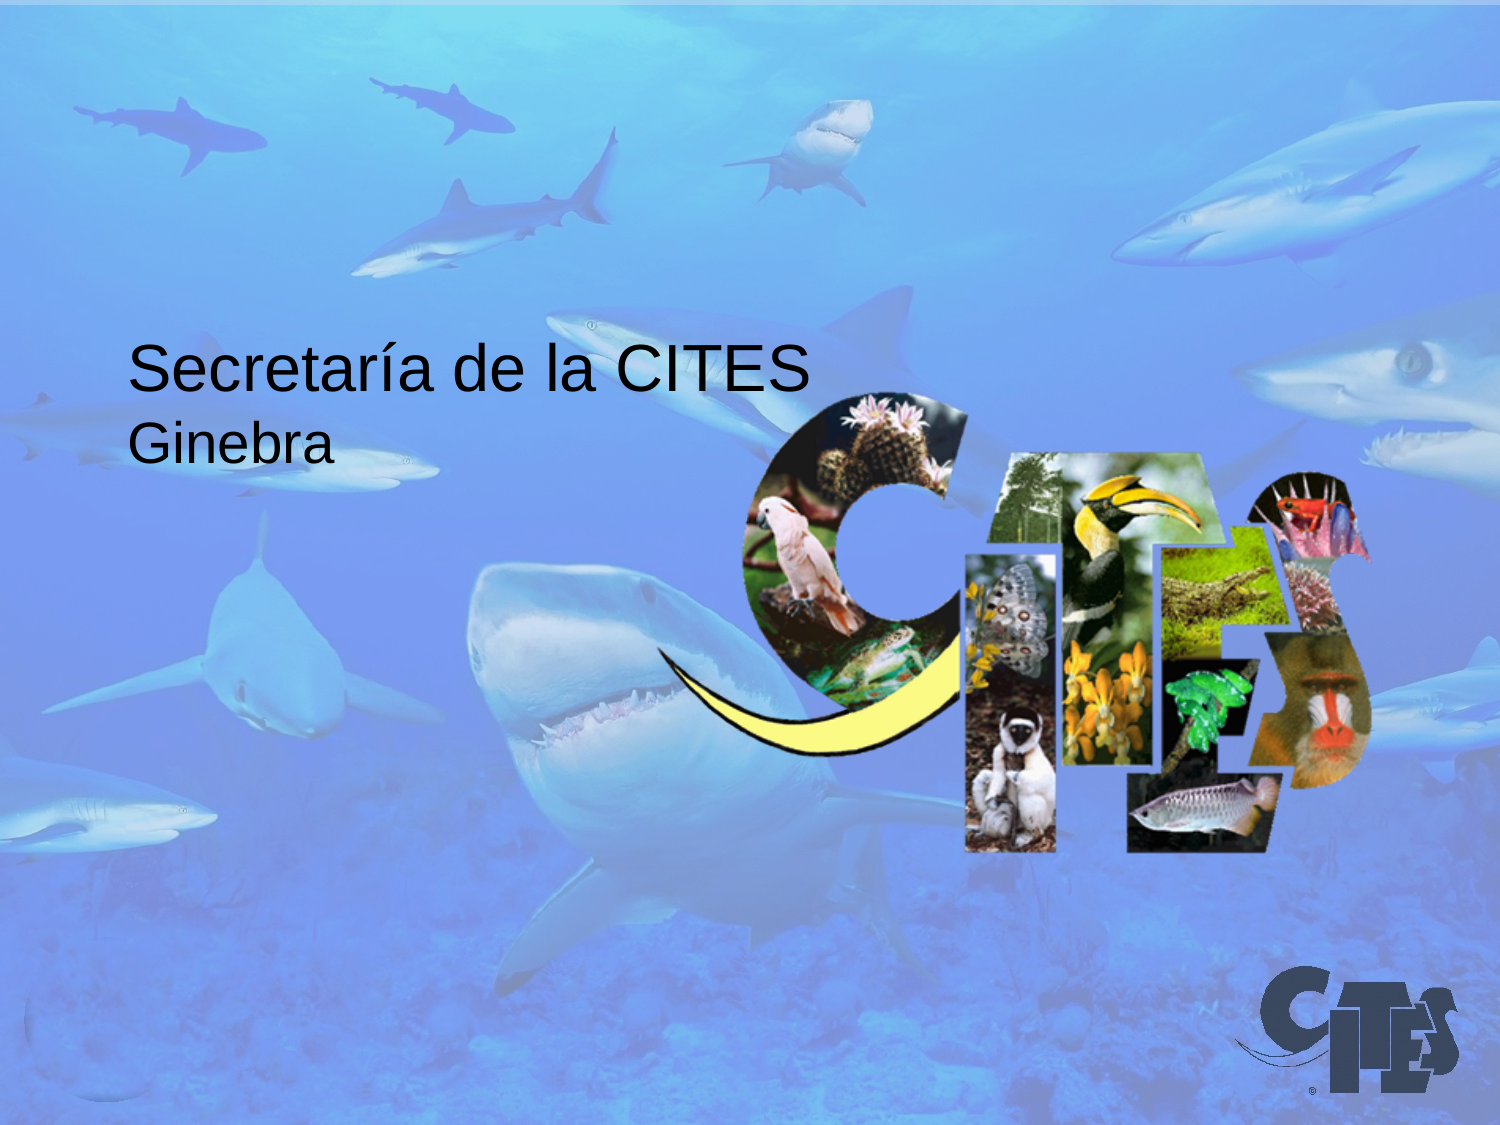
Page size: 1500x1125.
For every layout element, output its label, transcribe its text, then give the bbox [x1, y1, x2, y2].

text_box Secretaría de la CITES Ginebra [112, 324, 855, 475]
picture [649, 387, 1376, 863]
